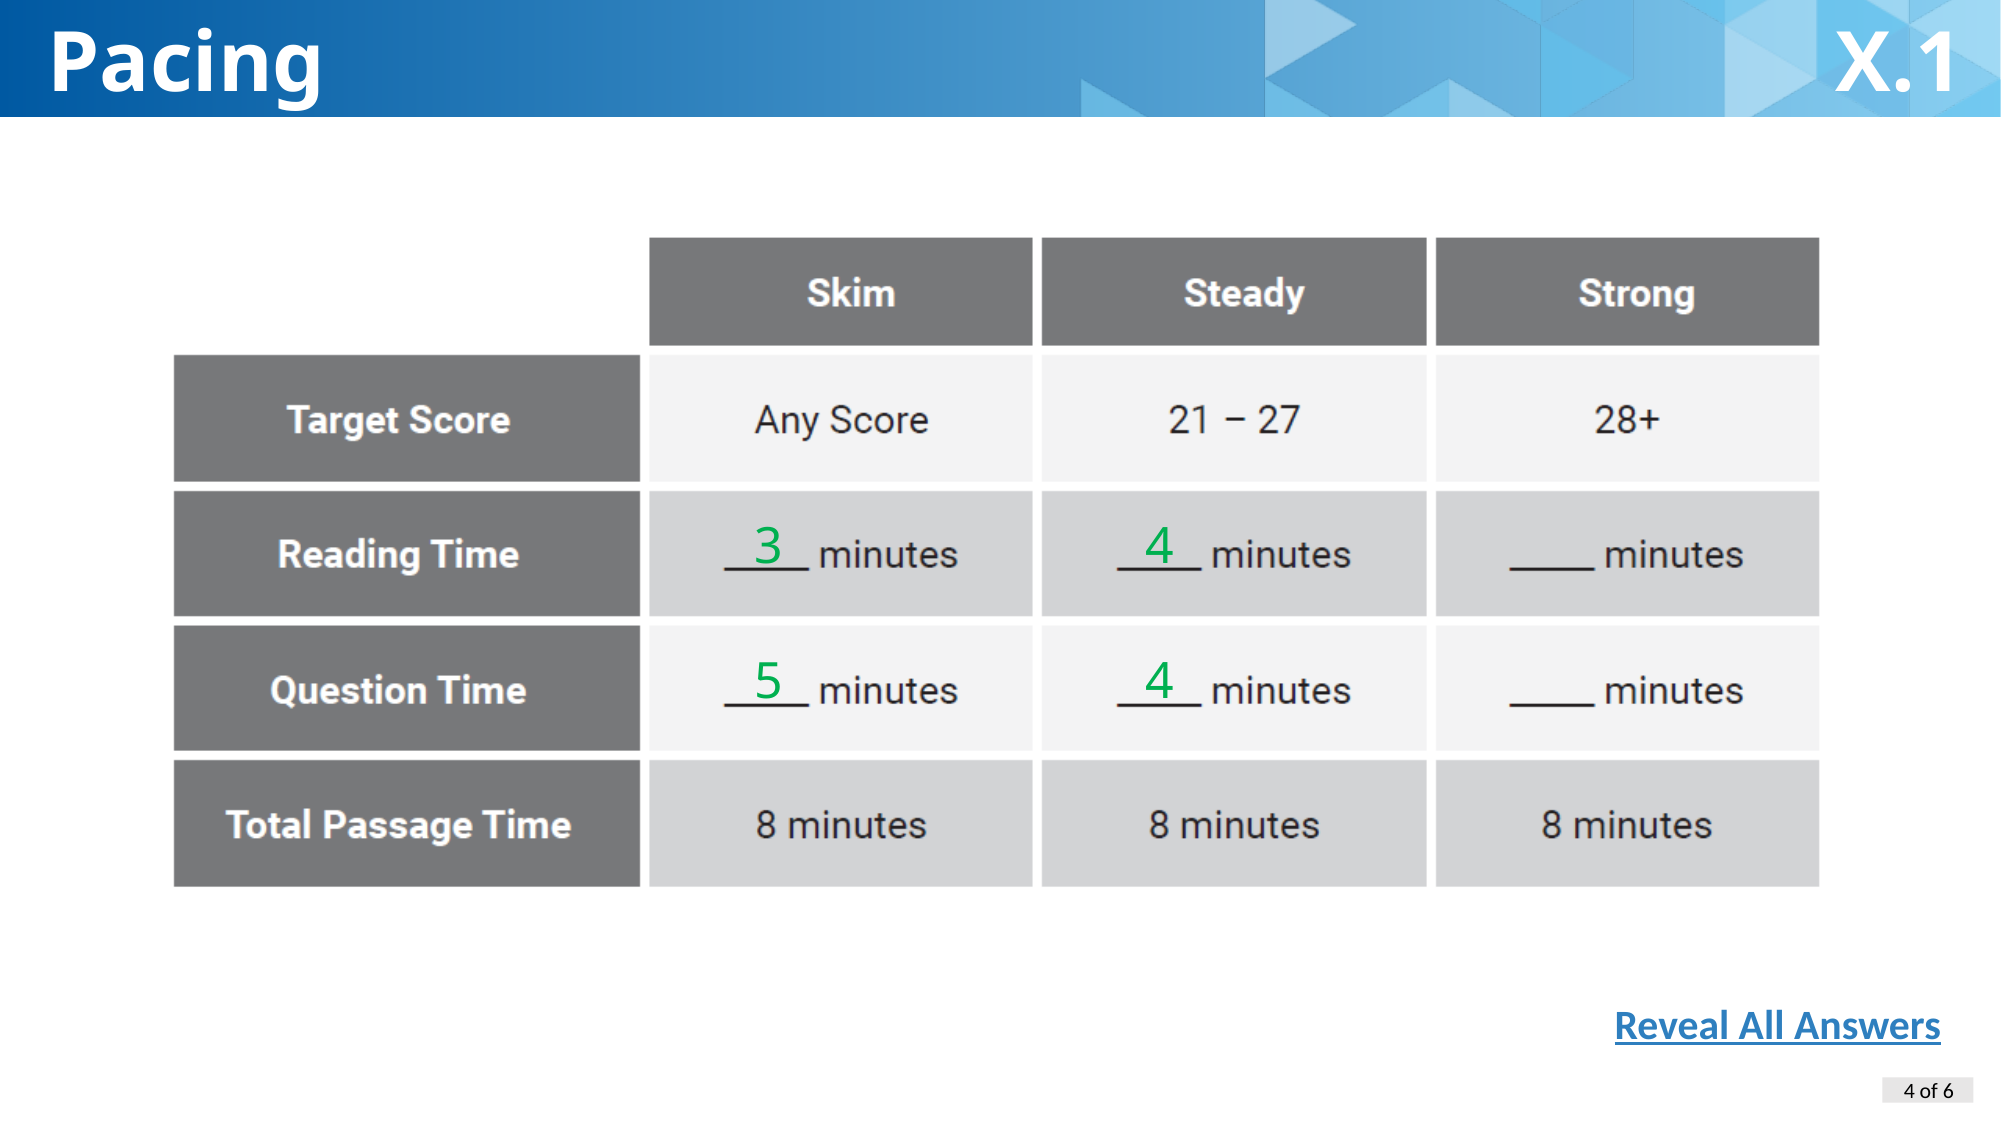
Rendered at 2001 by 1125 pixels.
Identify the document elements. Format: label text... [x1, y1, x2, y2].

text_box [0, 0, 2000, 118]
picture [990, 0, 2000, 117]
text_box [1882, 1076, 1974, 1104]
text_box Reveal All Answers [1612, 990, 1957, 1047]
picture [143, 202, 1857, 923]
text_box Pacing [32, 11, 720, 117]
